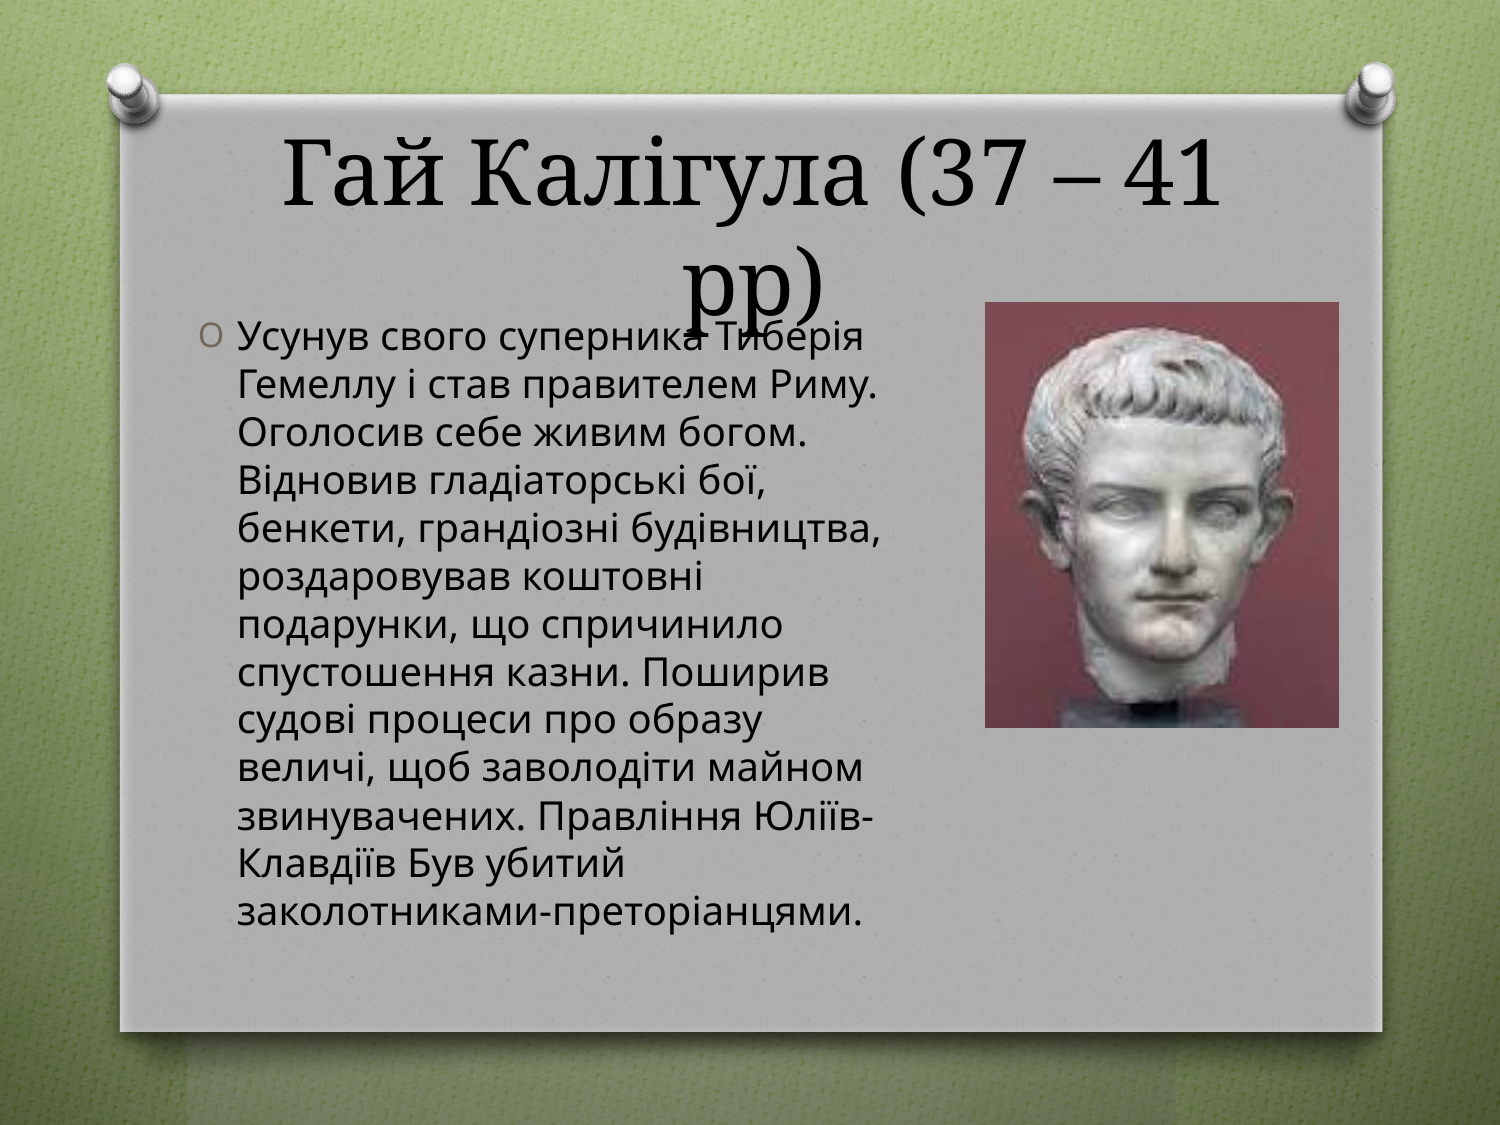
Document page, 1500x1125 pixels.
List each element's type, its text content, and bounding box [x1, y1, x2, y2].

picture [985, 302, 1339, 729]
picture [75, 29, 198, 153]
title Гай Калігула (37 – 41 рр) [183, 125, 1326, 323]
list Усунув свого суперника Тиберія Гемеллу і став правителем Риму. Оголосив себе живим богом. Відновив гладіаторські бої, бенкети, грандіозні будівництва, роздаровував коштовні подарунки, що спричинило спустошення казни. Поширив судові процеси про образу величі, щоб заволодіти майном звинувачених. Правління Юліїв-Клавдіїв Був убитий заколотниками-преторіанцями. [183, 302, 904, 1014]
picture [1317, 35, 1439, 156]
